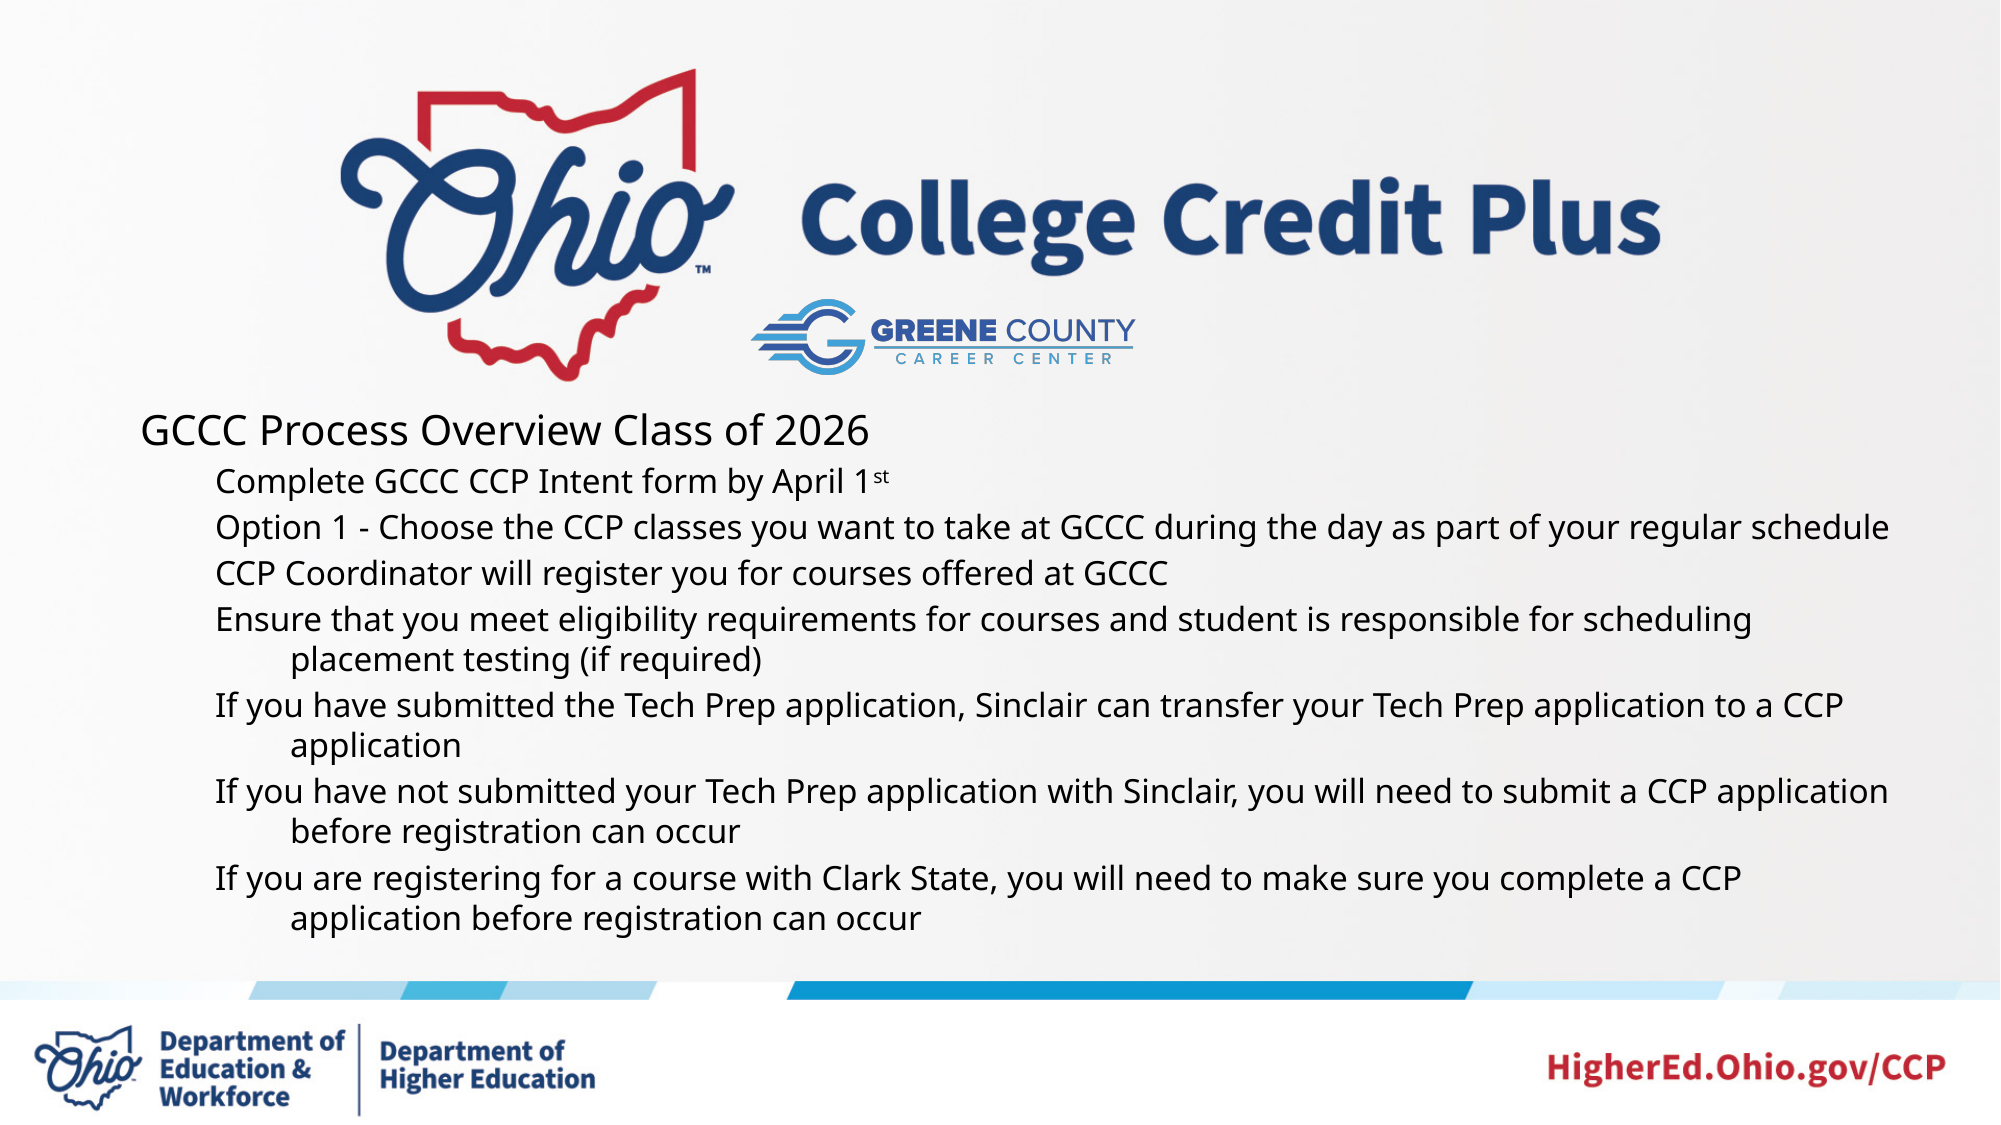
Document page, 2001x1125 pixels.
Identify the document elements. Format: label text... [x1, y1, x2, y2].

picture [0, 0, 2001, 1125]
subtitle GCCC Process Overview Class of 2026 Complete GCCC CCP Intent form by April 1st Option 1 - Choose the CCP classes you want to take at GCCC during the day as part of your regular schedule CCP Coordinator will register you for courses offered at GCCC Ensure that you meet eligibility requirements for courses and student is responsible for scheduling placement testing (if required) If you have submitted the Tech Prep application, Sinclair can transfer your Tech Prep application to a CCP application If you have not submitted your Tech Prep application with Sinclair, you will need to submit a CCP application before registration can occur If you are registering for a course with Clark State, you will need to make sure you complete a CCP application before registration can occur [125, 350, 1925, 950]
